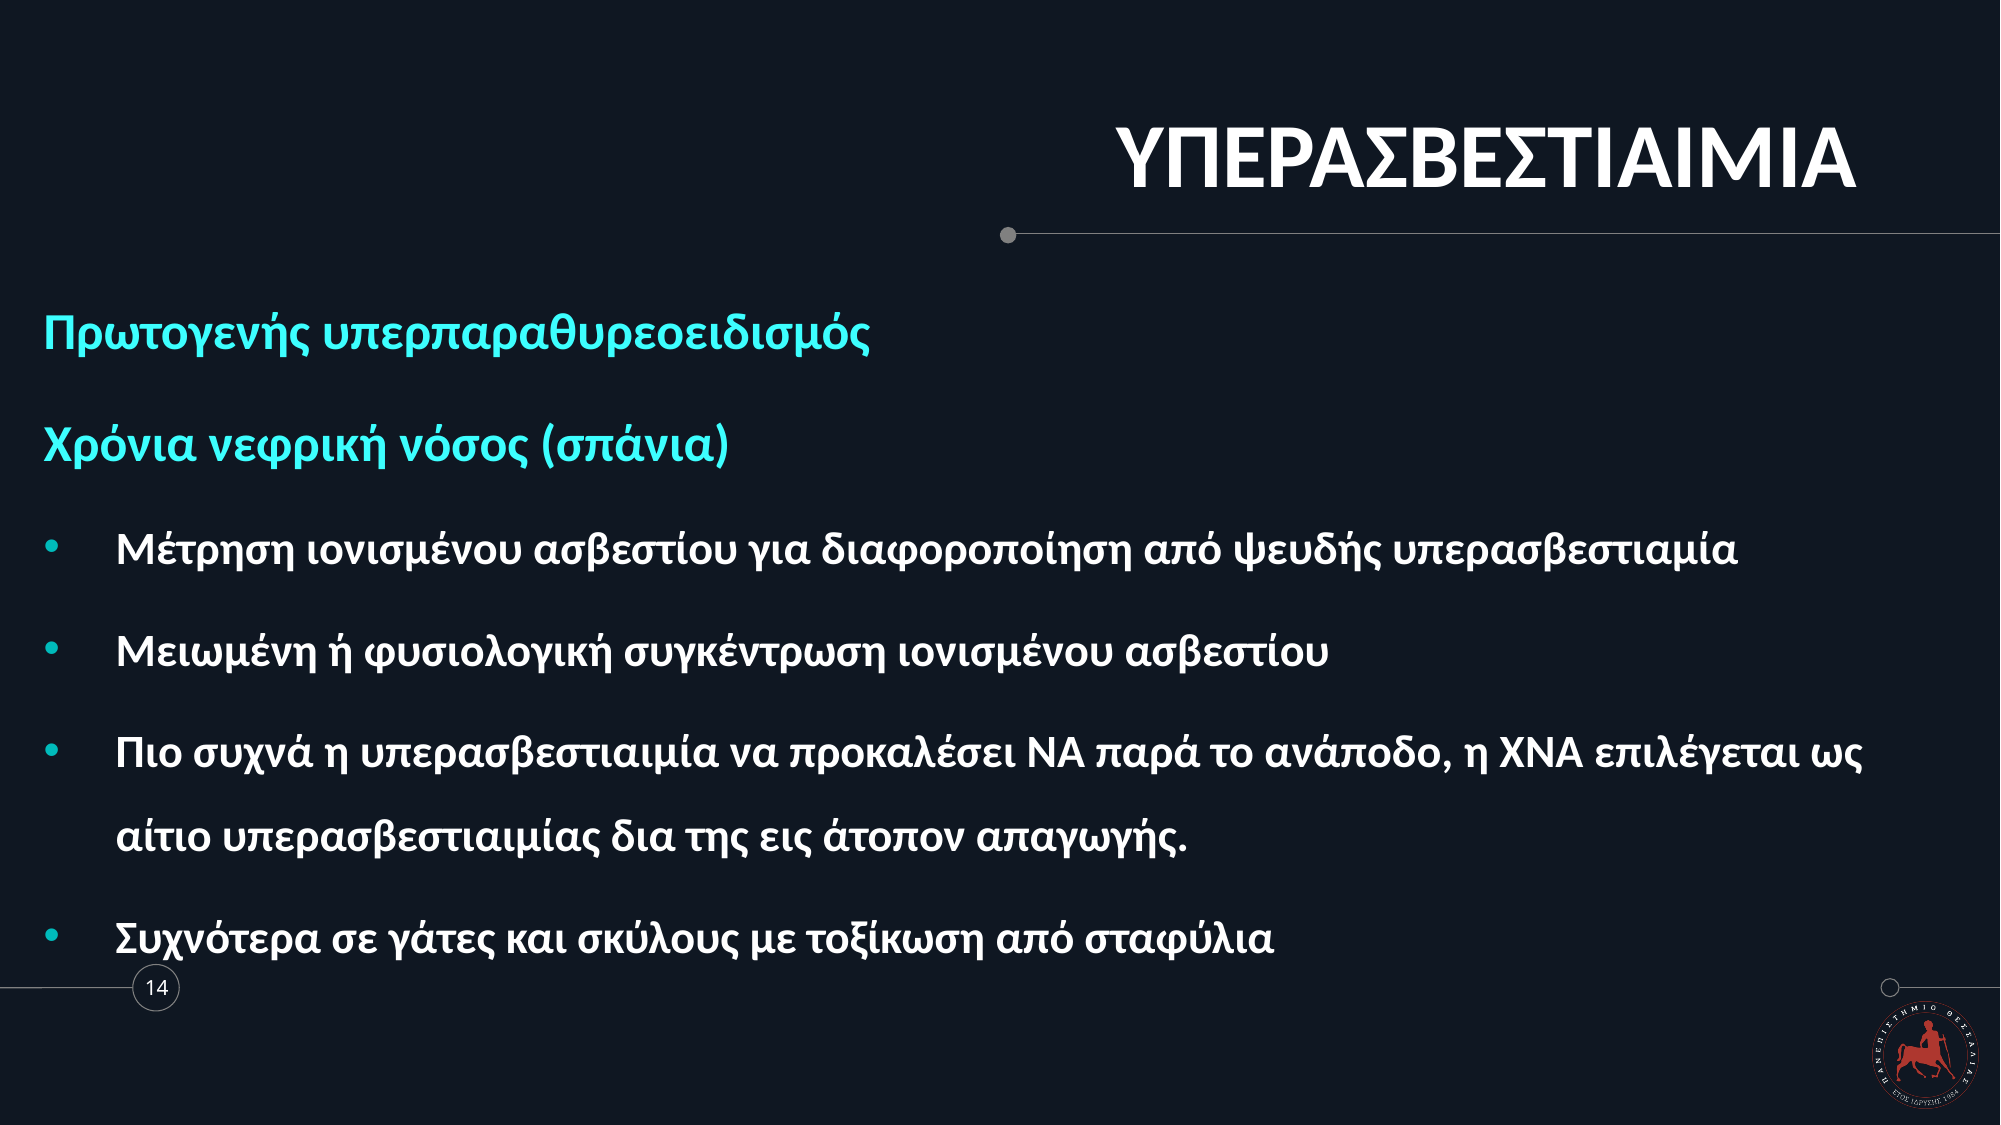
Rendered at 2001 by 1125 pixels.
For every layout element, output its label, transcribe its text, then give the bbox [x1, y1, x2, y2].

list Πρωτογενής υπερπαραθυρεοειδισμός Χρόνια νεφρική νόσος (σπάνια) Μέτρηση ιονισμένου ασβεστίου για διαφοροποίηση από ψευδής υπερασβεστιαμία Μειωμένη ή φυσιολογική συγκέντρωση ιονισμένου ασβεστίου Πιο συχνά η υπερασβεστιαιμία να προκαλέσει ΝΑ παρά το ανάποδο, η ΧΝΑ επιλέγεται ως αίτιο υπερασβεστιαιμίας δια της εις άτοπον απαγωγής. Συχνότερα σε γάτες και σκύλους με τοξίκωση από σταφύλια [43, 266, 1957, 965]
slide_number 14 [127, 964, 186, 1014]
title ΥΠΕΡΑΣΒΕΣΤΙΑΙΜΙΑ [1102, 113, 1873, 208]
picture [1872, 1001, 1979, 1109]
